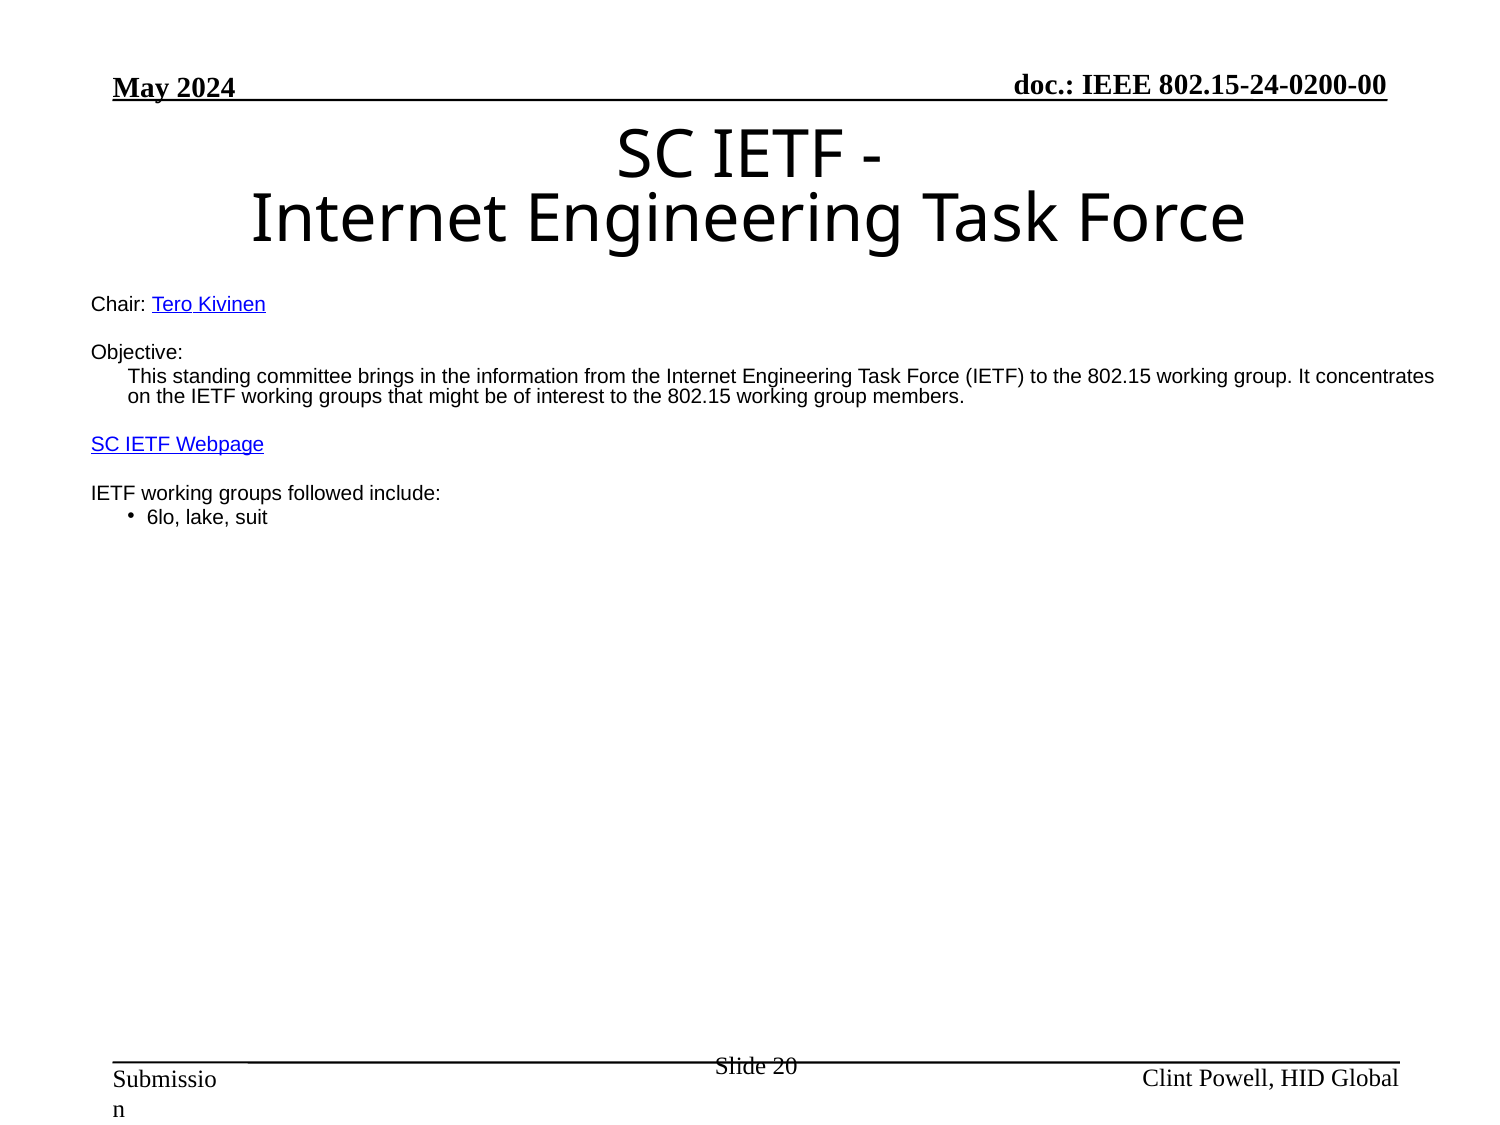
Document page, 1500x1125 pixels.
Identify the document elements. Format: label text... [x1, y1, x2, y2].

slide_number Slide 20 [712, 1049, 800, 1080]
list Chair: Tero Kivinen Objective: This standing committee brings in the information from the Internet Engineering Task Force (IETF) to the 802.15 working group. It concentrates on the IETF working groups that might be of interest to the 802.15 working group members. SC IETF Webpage IETF working groups followed include: 6lo, lake, suit [37, 287, 1463, 1020]
text_box SC IETF - Internet Engineering Task Force [87, 127, 1413, 253]
